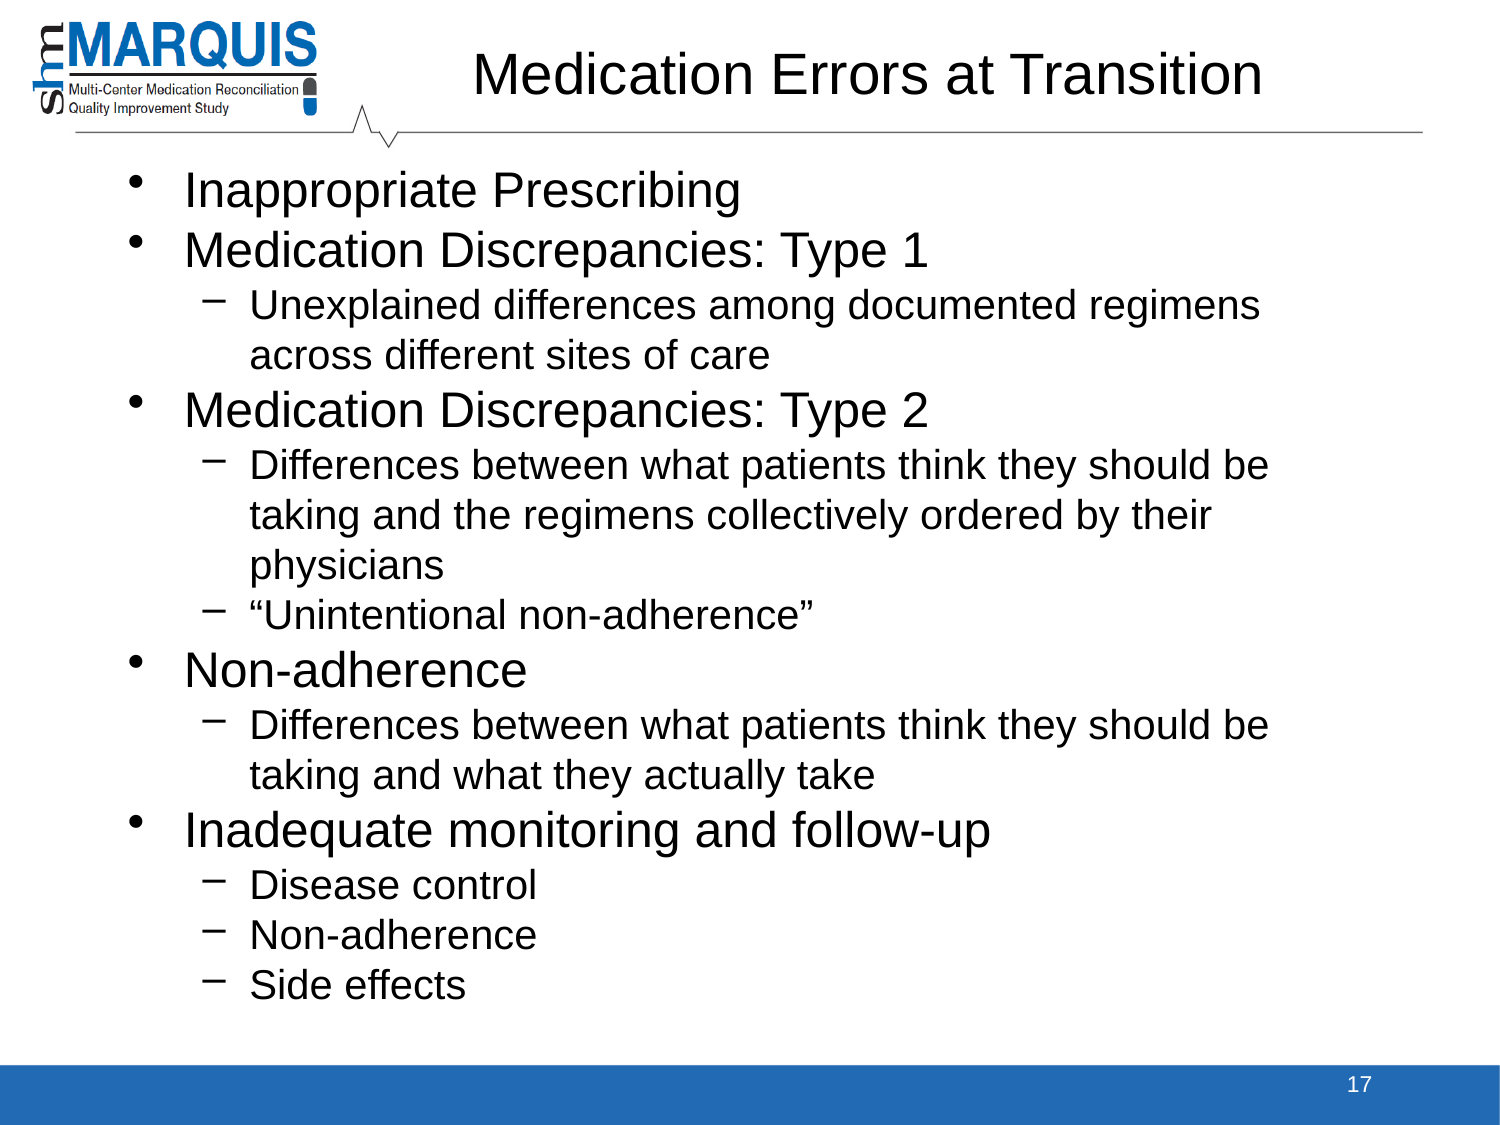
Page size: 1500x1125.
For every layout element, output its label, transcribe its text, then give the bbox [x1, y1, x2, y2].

picture [0, 0, 1500, 1125]
title Medication Errors at Transition [237, 24, 1500, 118]
list Inappropriate Prescribing Medication Discrepancies: Type 1 Unexplained differences among documented regimens across different sites of care Medication Discrepancies: Type 2 Differences between what patients think they should be taking and the regimens collectively ordered by their physicians “Unintentional non-adherence” Non-adherence Differences between what patients think they should be taking and what they actually take Inadequate monitoring and follow-up Disease control Non-adherence Side effects [112, 149, 1388, 1013]
text_box 17 [1074, 1062, 1388, 1100]
